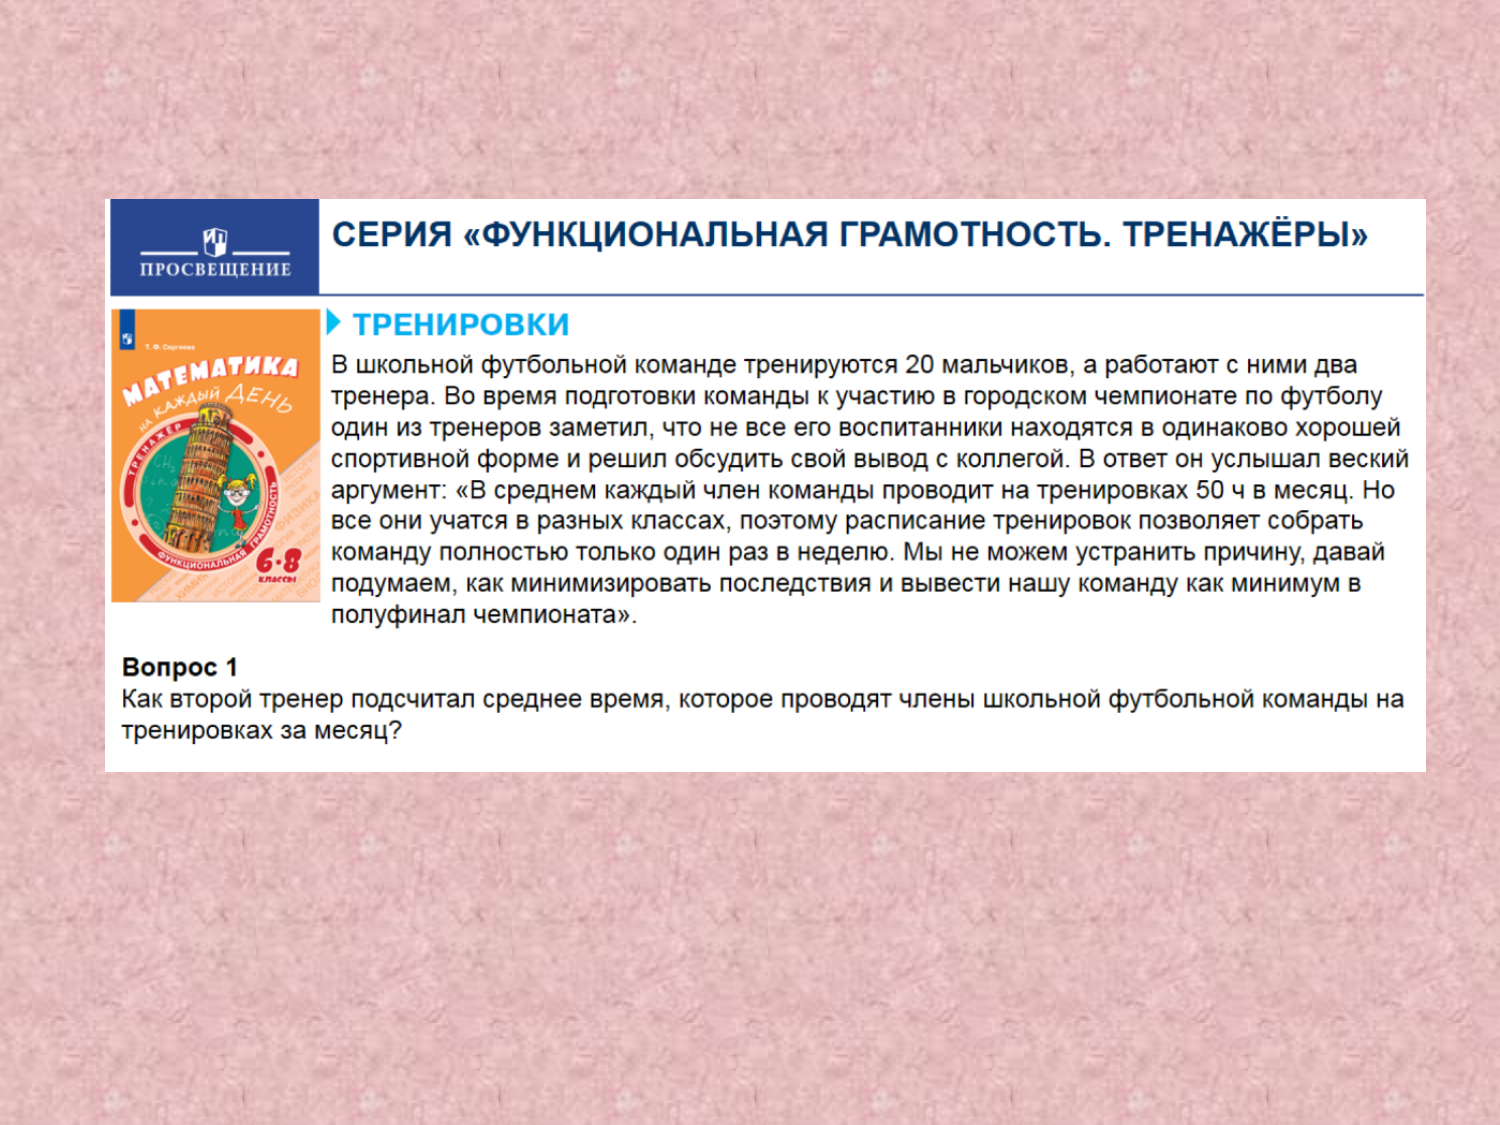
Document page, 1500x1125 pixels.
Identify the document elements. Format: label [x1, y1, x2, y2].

picture [0, 0, 1500, 1125]
list [105, 198, 1426, 772]
